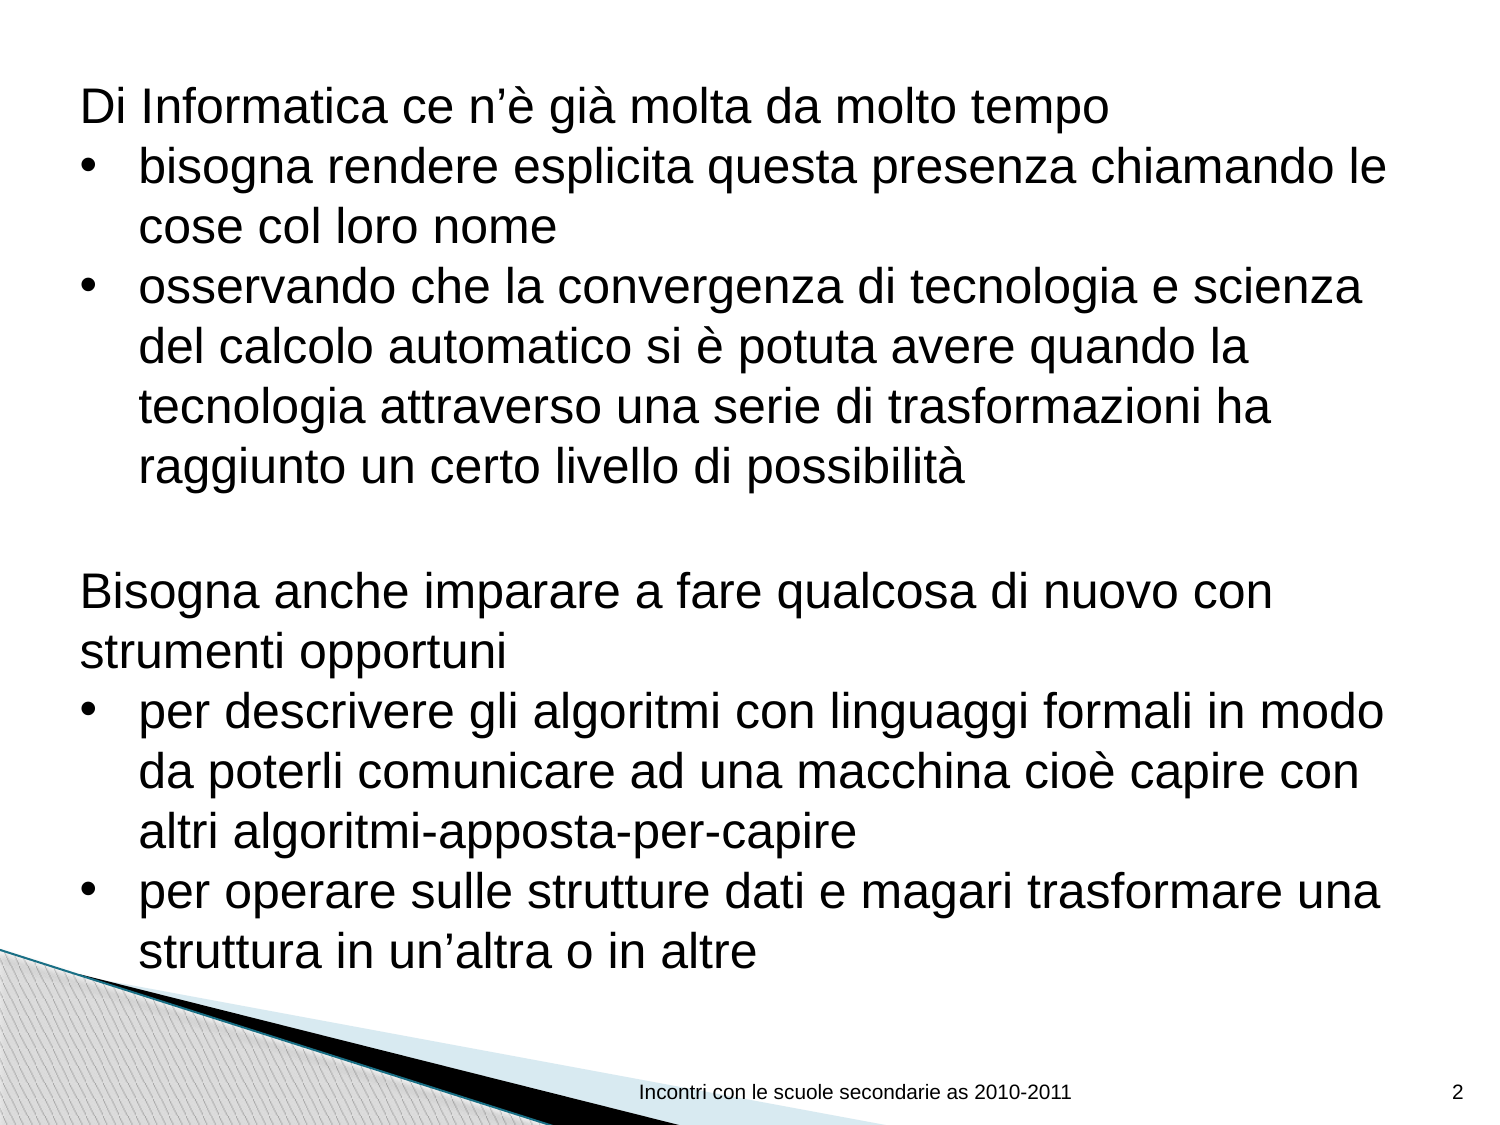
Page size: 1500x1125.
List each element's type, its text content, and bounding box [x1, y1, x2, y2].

text_box Bisogna anche imparare a fare qualcosa di nuovo con strumenti opportuni per descrivere gli algoritmi con linguaggi formali in modo da poterli comunicare ad una macchina cioè capire con altri algoritmi-apposta-per-capire per operare sulle strutture dati e magari trasformare una struttura in un’altra o in altre [64, 550, 1447, 986]
text_box Di Informatica ce n’è già molta da molto tempo bisogna rendere esplicita questa presenza chiamando le cose col loro nome osservando che la convergenza di tecnologia e scienza del calcolo automatico si è potuta avere quando la tecnologia attraverso una serie di trasformazioni ha raggiunto un certo livello di possibilità [64, 66, 1447, 502]
footer Incontri con le scuole secondarie as 2010-2011 [501, 1051, 1105, 1112]
slide_number 2 [1418, 1051, 1479, 1112]
